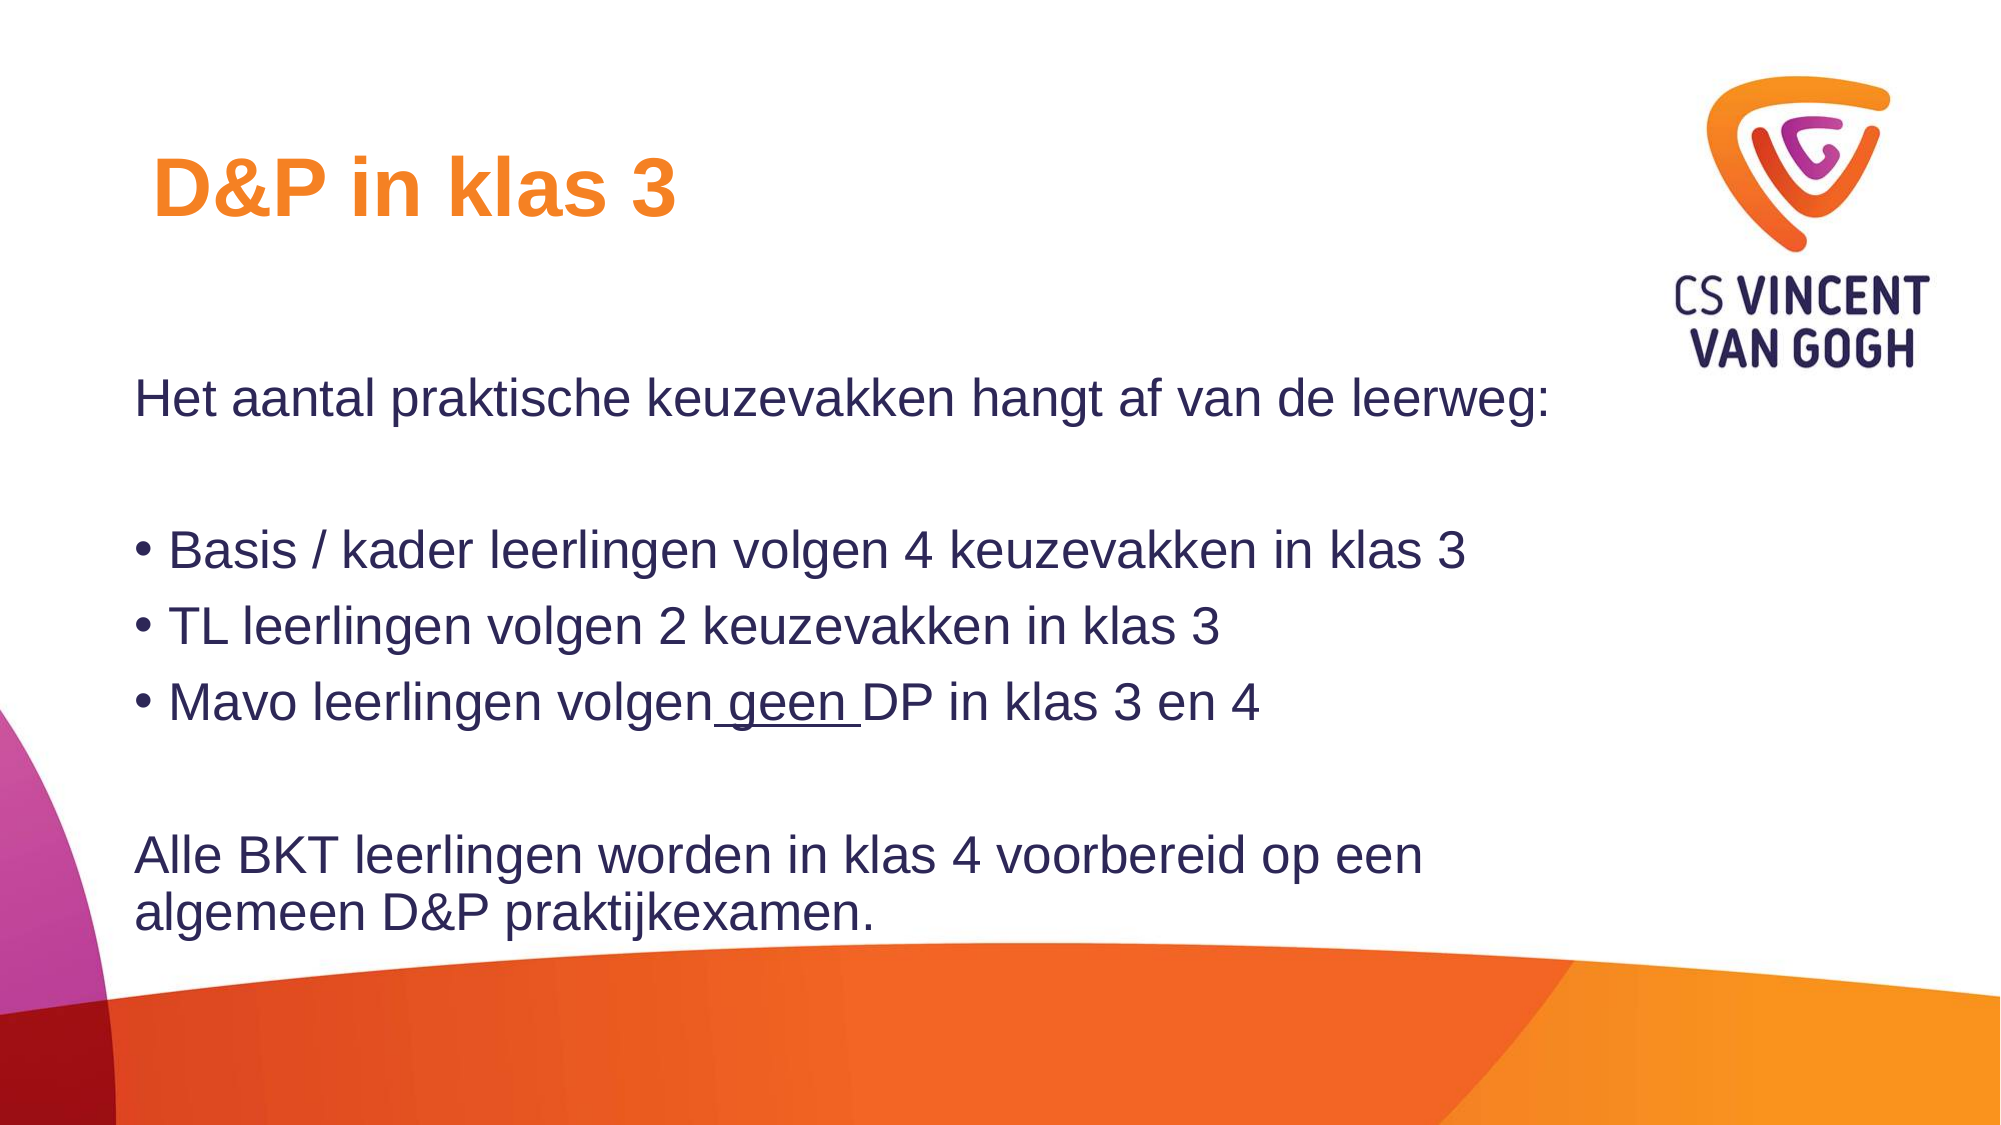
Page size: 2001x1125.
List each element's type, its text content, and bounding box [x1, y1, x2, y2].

title D&P in klas 3 [137, 102, 1863, 278]
picture [0, 0, 2001, 1125]
list Het aantal praktische keuzevakken hangt af van de leerweg: Basis / kader leerlingen volgen 4 keuzevakken in klas 3 TL leerlingen volgen 2 keuzevakken in klas 3 Mavo leerlingen volgen geen DP in klas 3 en 4 Alle BKT leerlingen worden in klas 4 voorbereid op een algemeen D&P praktijkexamen. [119, 363, 1845, 953]
